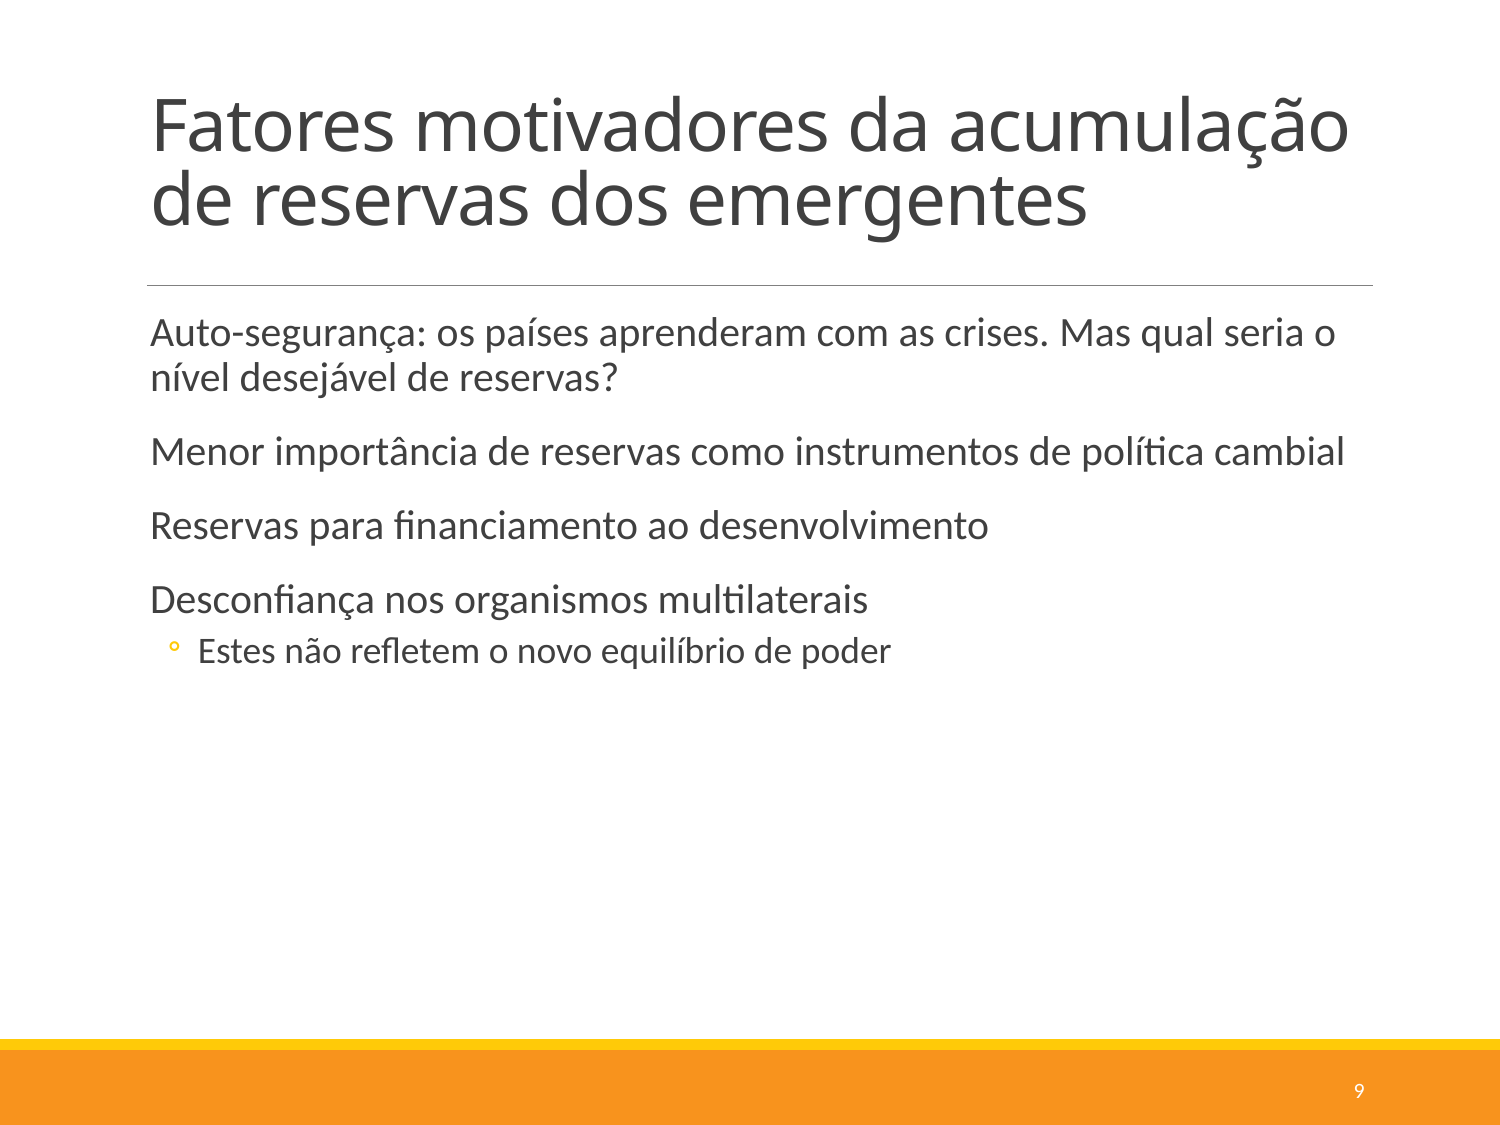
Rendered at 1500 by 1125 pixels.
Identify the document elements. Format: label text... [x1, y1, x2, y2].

title Fatores motivadores da acumulação de reservas dos emergentes [135, 47, 1373, 285]
list Auto-segurança: os países aprenderam com as crises. Mas qual seria o nível desejável de reservas? Menor importância de reservas como instrumentos de política cambial Reservas para financiamento ao desenvolvimento Desconfiança nos organismos multilaterais Estes não refletem o novo equilíbrio de poder [135, 302, 1373, 963]
slide_number 9 [1218, 1059, 1380, 1120]
